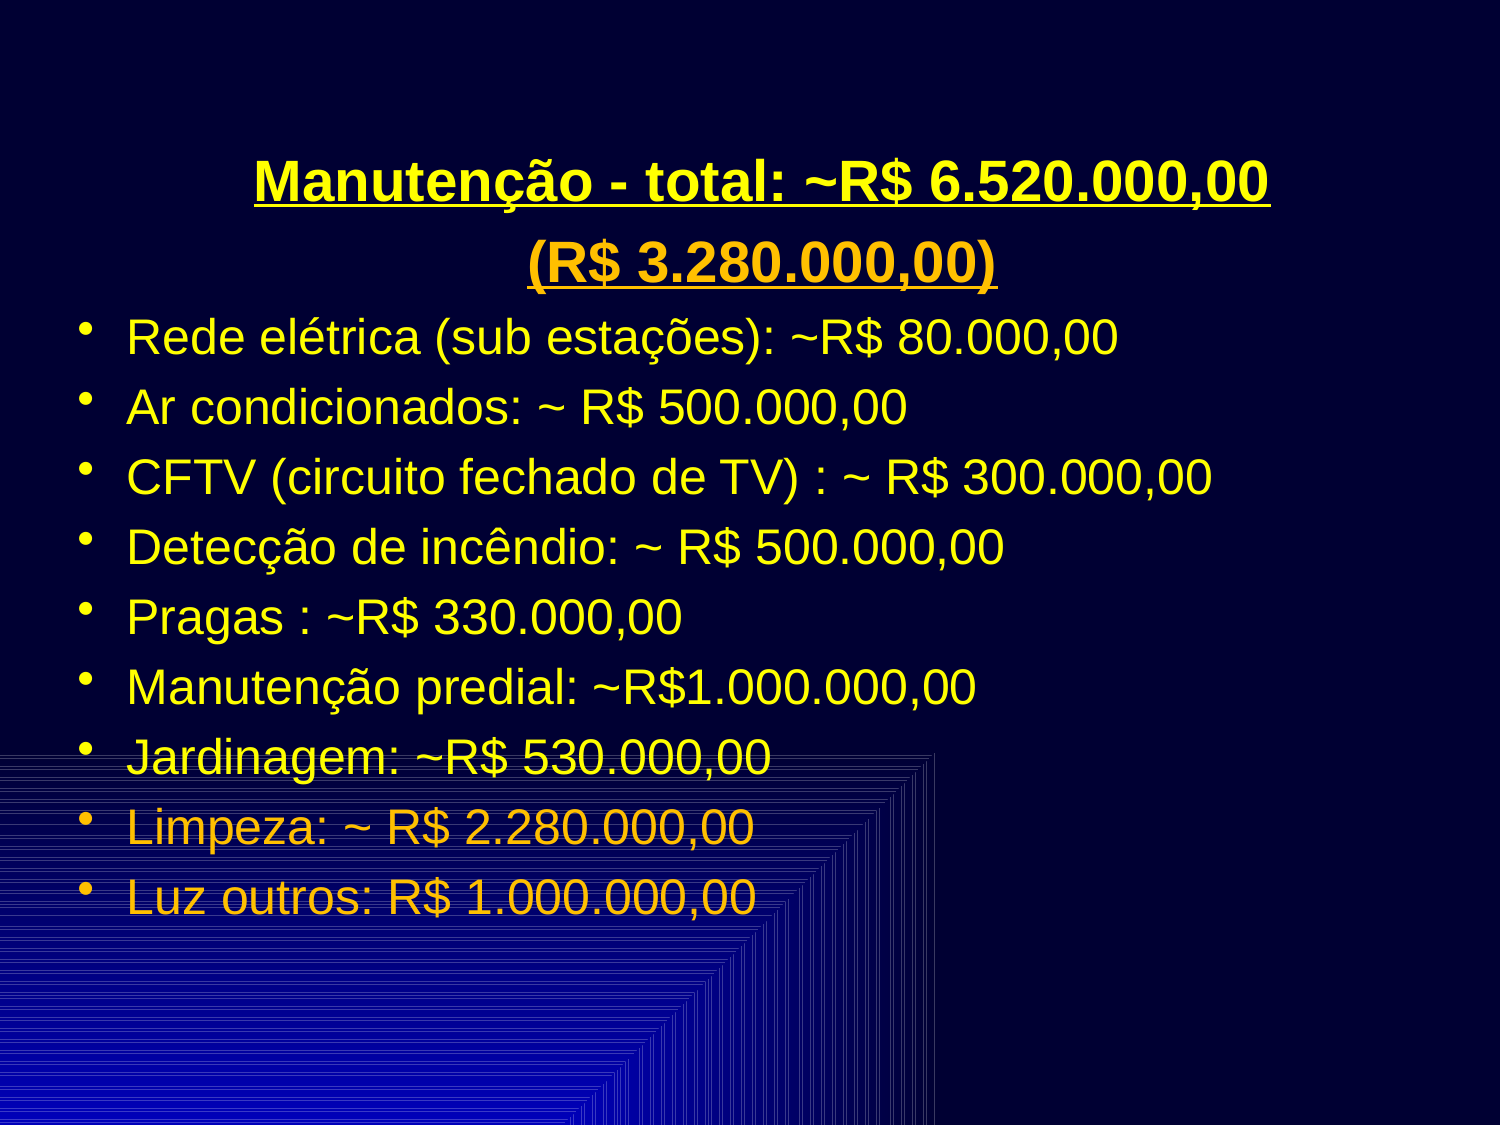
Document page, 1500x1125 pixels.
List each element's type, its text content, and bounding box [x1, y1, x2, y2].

text_box Manutenção - total: ~R$ 6.520.000,00 (R$ 3.280.000,00) Rede elétrica (sub estações): ~R$ 80.000,00 Ar condicionados: ~ R$ 500.000,00 CFTV (circuito fechado de TV) : ~ R$ 300.000,00 Detecção de incêndio: ~ R$ 500.000,00 Pragas : ~R$ 330.000,00 Manutenção predial: ~R$1.000.000,00 Jardinagem: ~R$ 530.000,00 Limpeza: ~ R$ 2.280.000,00 Luz outros: R$ 1.000.000,00 [62, 135, 1463, 932]
